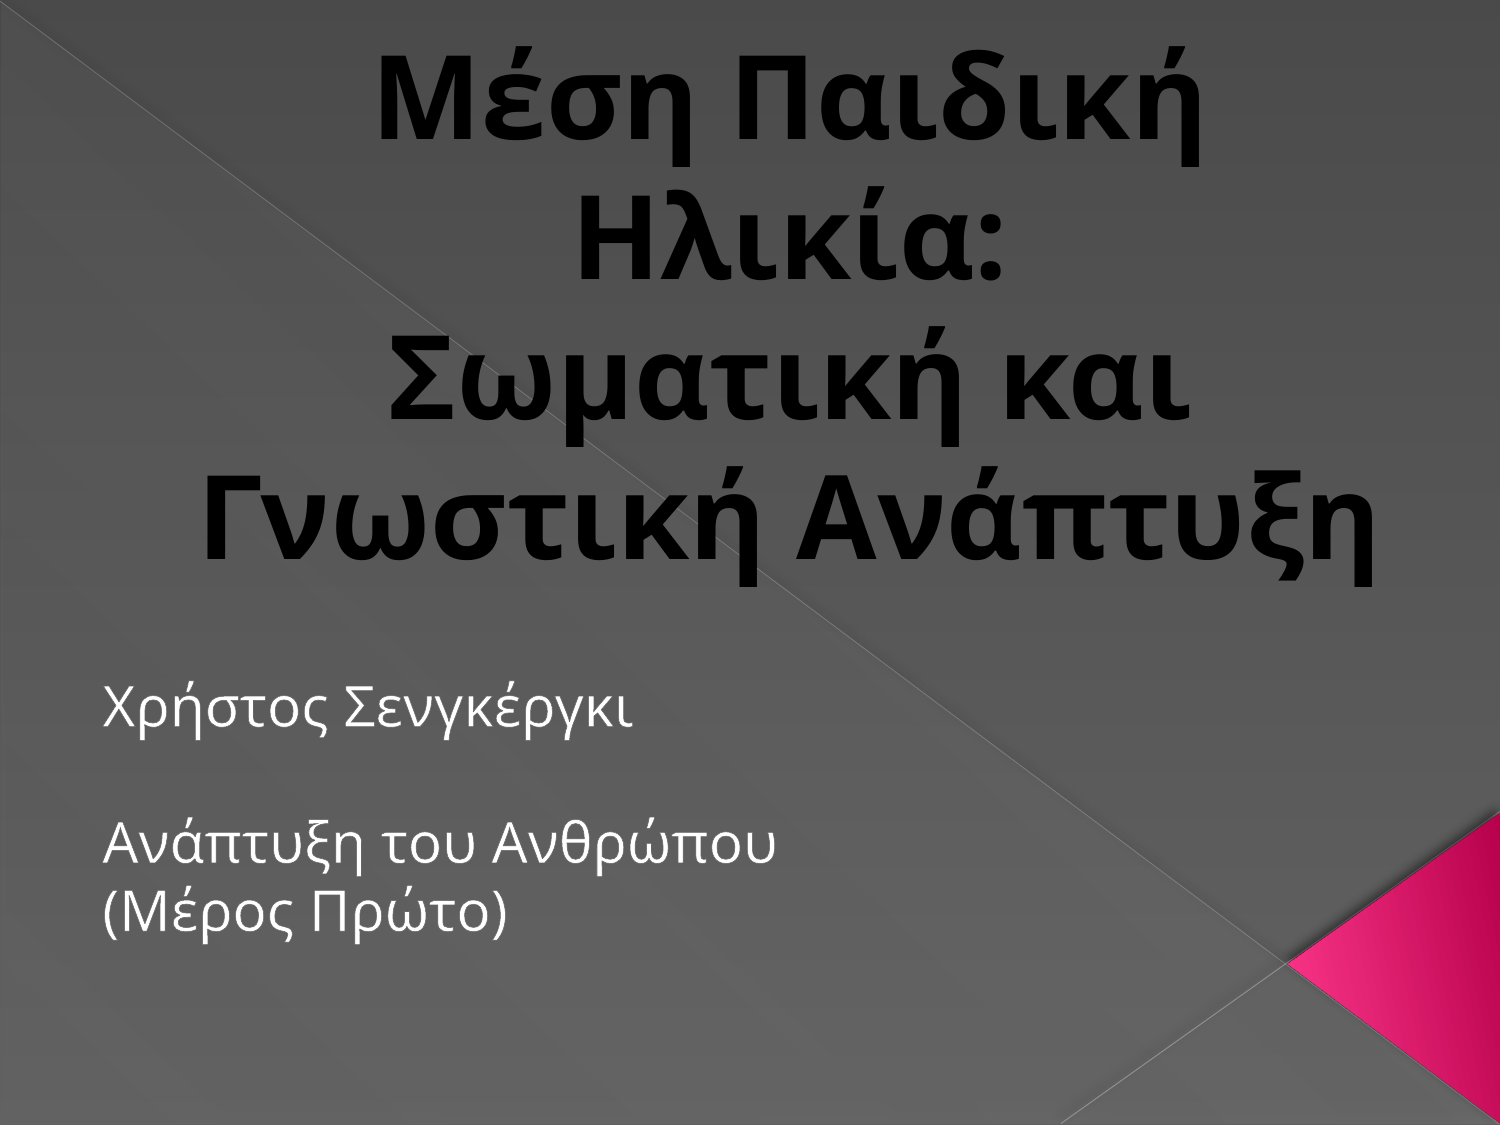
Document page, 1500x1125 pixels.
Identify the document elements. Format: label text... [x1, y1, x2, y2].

subtitle Χρήστος Σενγκέργκι Ανάπτυξη του Ανθρώπου (Μέρος Πρώτο) [87, 662, 1411, 950]
title Μέση Παιδική Ηλικία: Σωματική και Γνωστική Ανάπτυξη [50, 99, 1450, 591]
